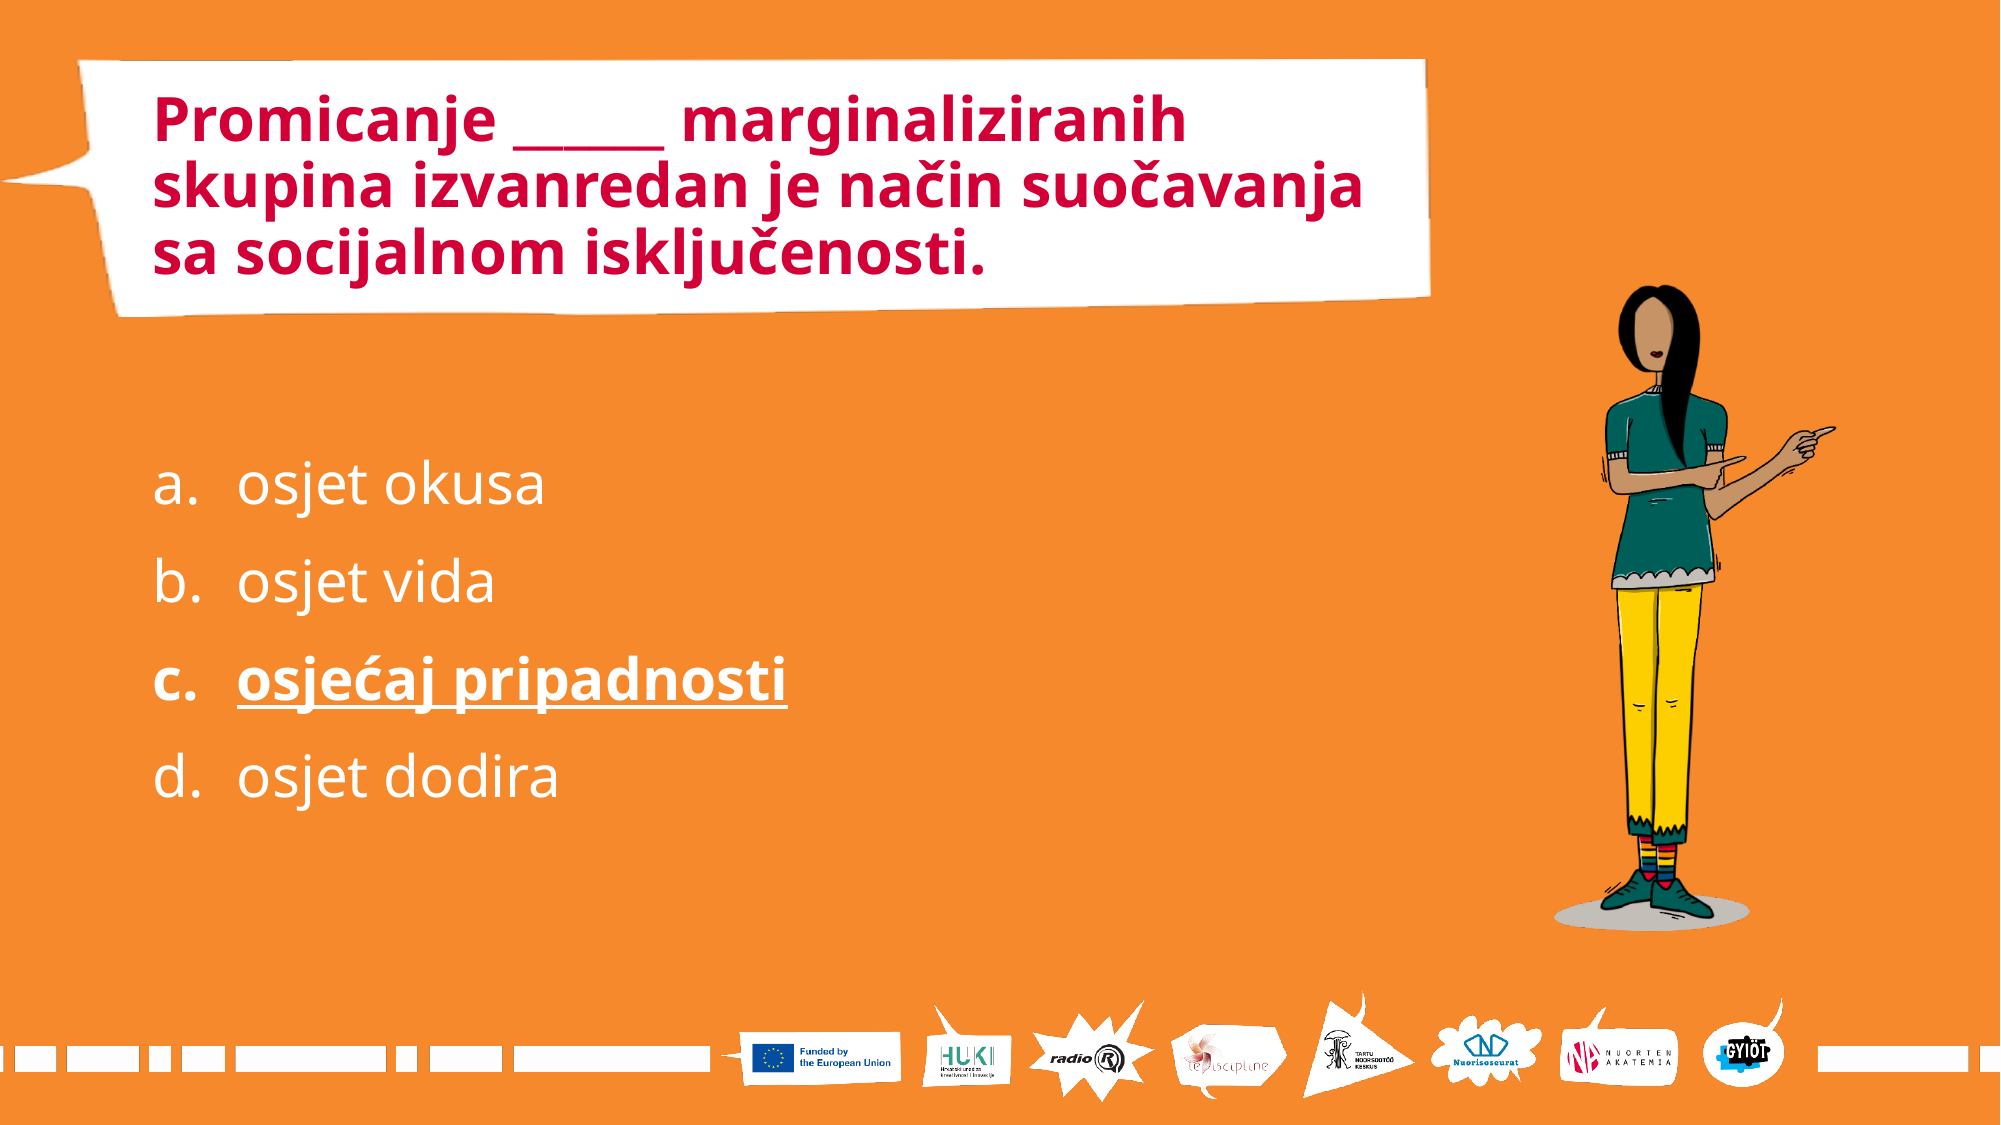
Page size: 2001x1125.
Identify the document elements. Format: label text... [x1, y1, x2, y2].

picture [0, 974, 1815, 1125]
list osjet okusa osjet vida osjećaj pripadnosti osjet dodira [137, 432, 1493, 859]
picture [0, 59, 1431, 317]
picture [1493, 227, 1863, 953]
picture [1817, 1046, 2000, 1072]
